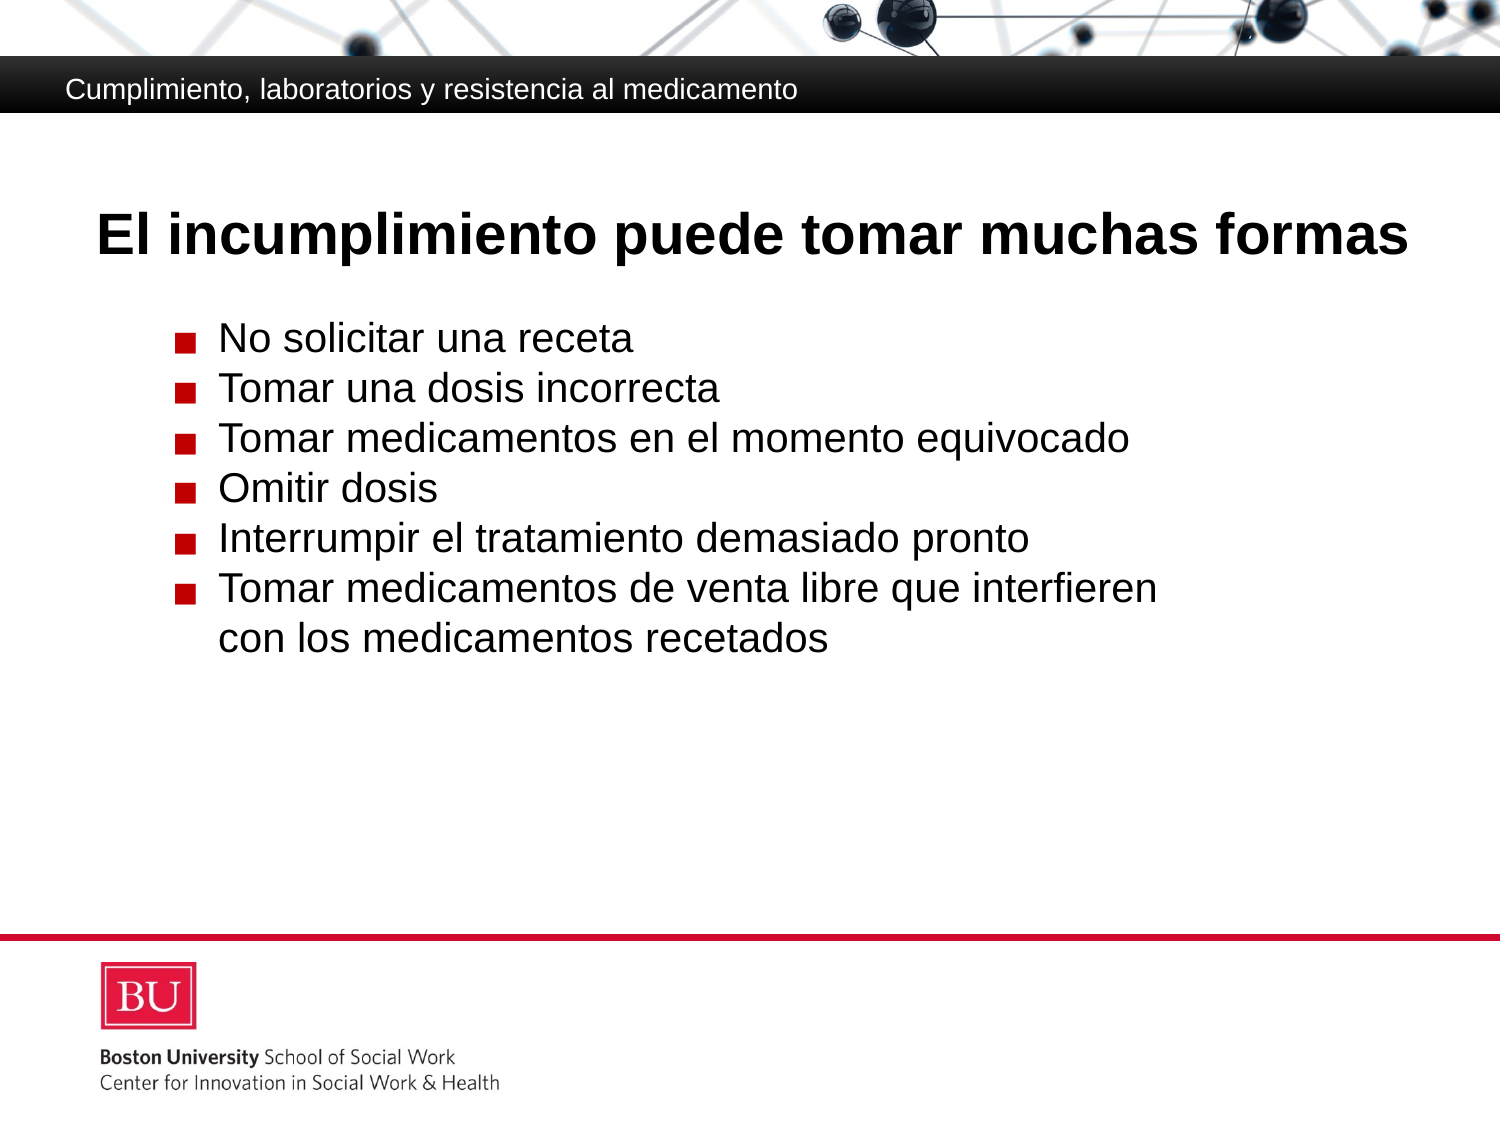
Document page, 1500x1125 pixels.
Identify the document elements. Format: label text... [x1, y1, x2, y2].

text_box Cumplimiento, laboratorios y resistencia al medicamento [49, 62, 821, 113]
title El incumplimiento puede tomar muchas formas [81, 156, 1449, 311]
list No solicitar una receta Tomar una dosis incorrecta Tomar medicamentos en el momento equivocado Omitir dosis Interrumpir el tratamiento demasiado pronto Tomar medicamentos de venta libre que interfieren con los medicamentos recetados [81, 311, 1449, 814]
picture [99, 962, 500, 1095]
picture [0, 0, 1500, 56]
